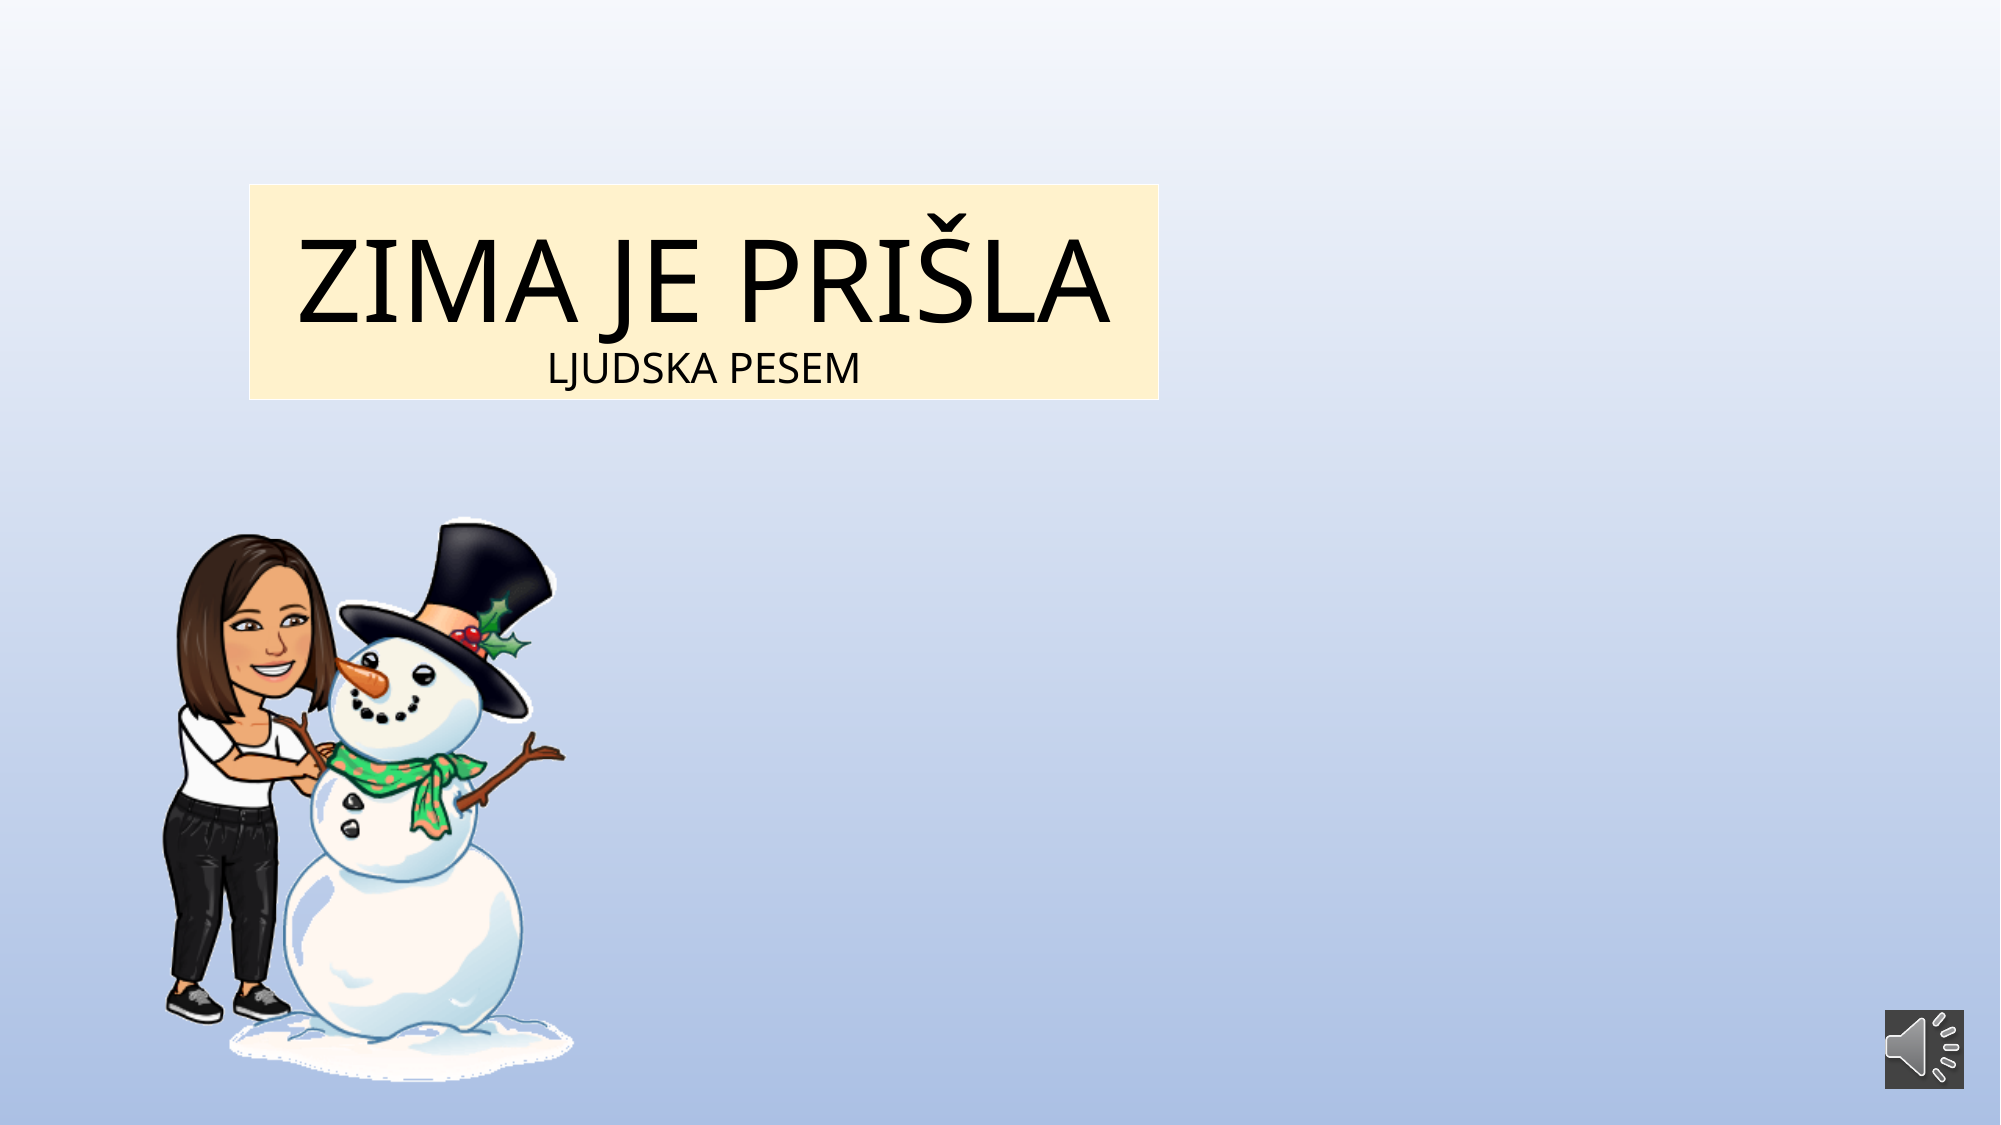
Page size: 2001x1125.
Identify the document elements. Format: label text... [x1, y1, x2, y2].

picture [1884, 1009, 1965, 1090]
title ZIMA JE PRIŠLA LJUDSKA PESEM [249, 184, 1159, 400]
picture [42, 467, 665, 1090]
